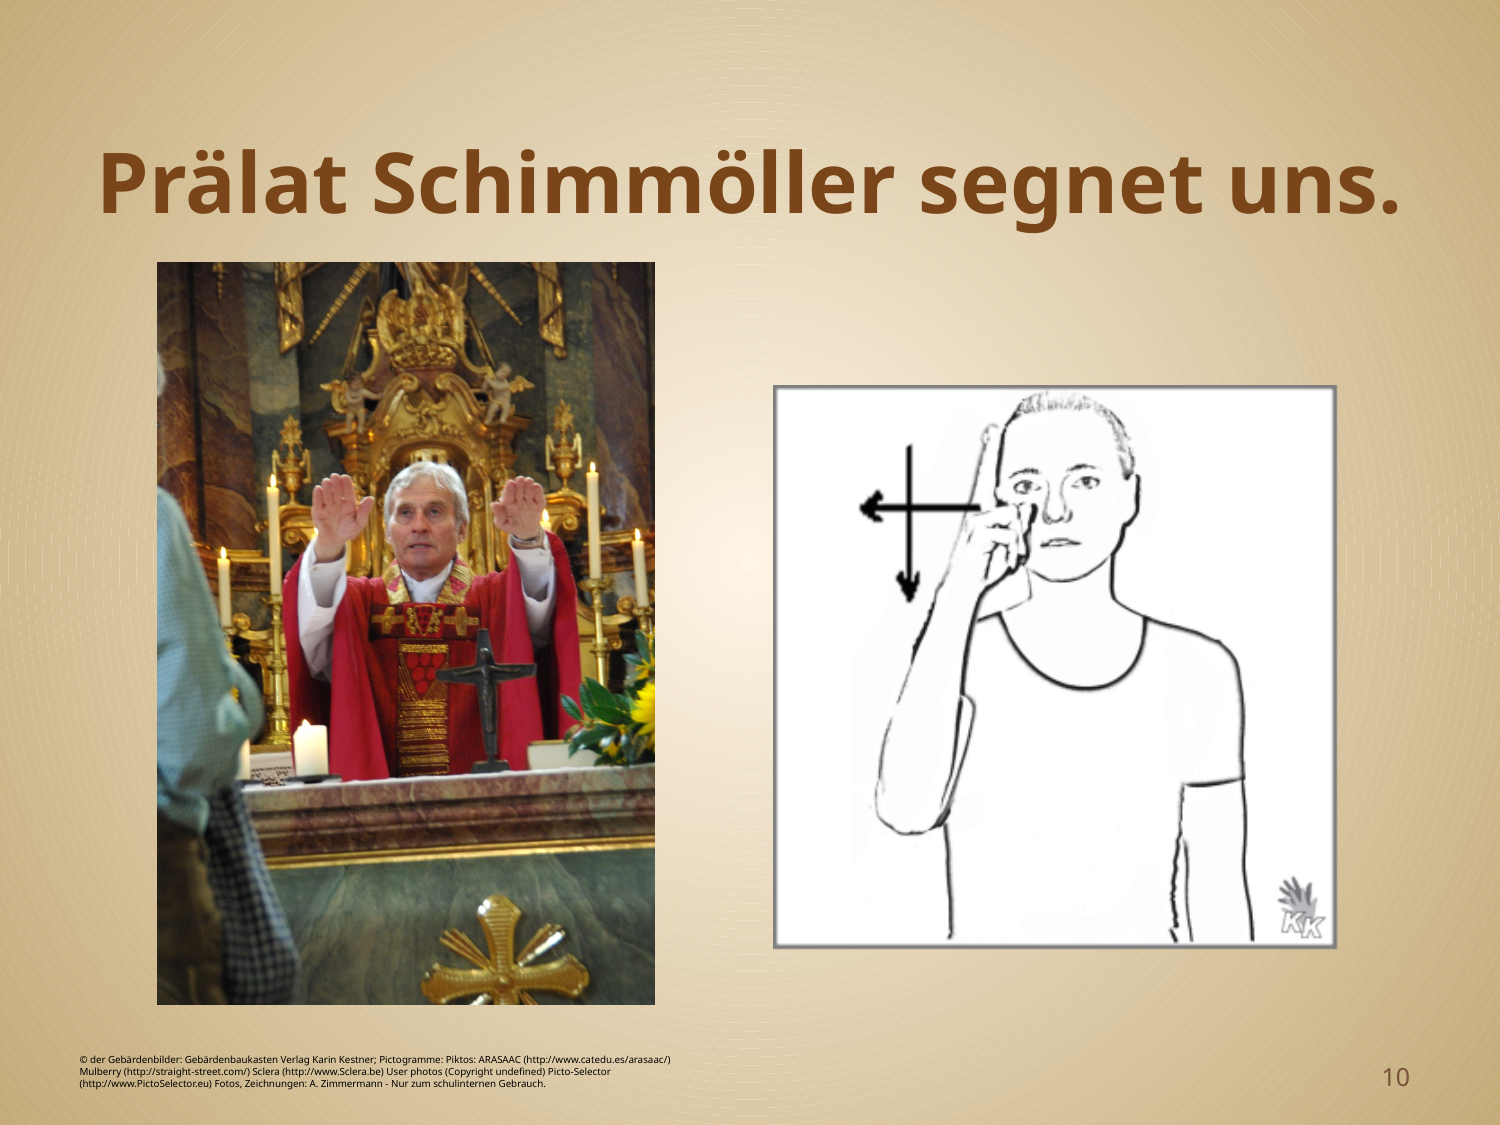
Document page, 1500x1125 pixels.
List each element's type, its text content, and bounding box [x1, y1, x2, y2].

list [157, 262, 655, 1005]
text_box © der Gebärdenbilder: Gebärdenbaukasten Verlag Karin Kestner; Pictogramme: Piktos: ARASAAC (http://www.catedu.es/arasaac/) Mulberry (http://straight-street.com/) Sclera (http://www.Sclera.be) User photos (Copyright undefined) Picto-Selector (http://www.PictoSelector.eu) Fotos, Zeichnungen: A. Zimmermann - Nur zum schulinternen Gebrauch. [64, 1046, 728, 1100]
slide_number 10 [1074, 1024, 1425, 1103]
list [773, 385, 1341, 953]
title Prälat Schimmöller segnet uns. [75, 50, 1425, 238]
